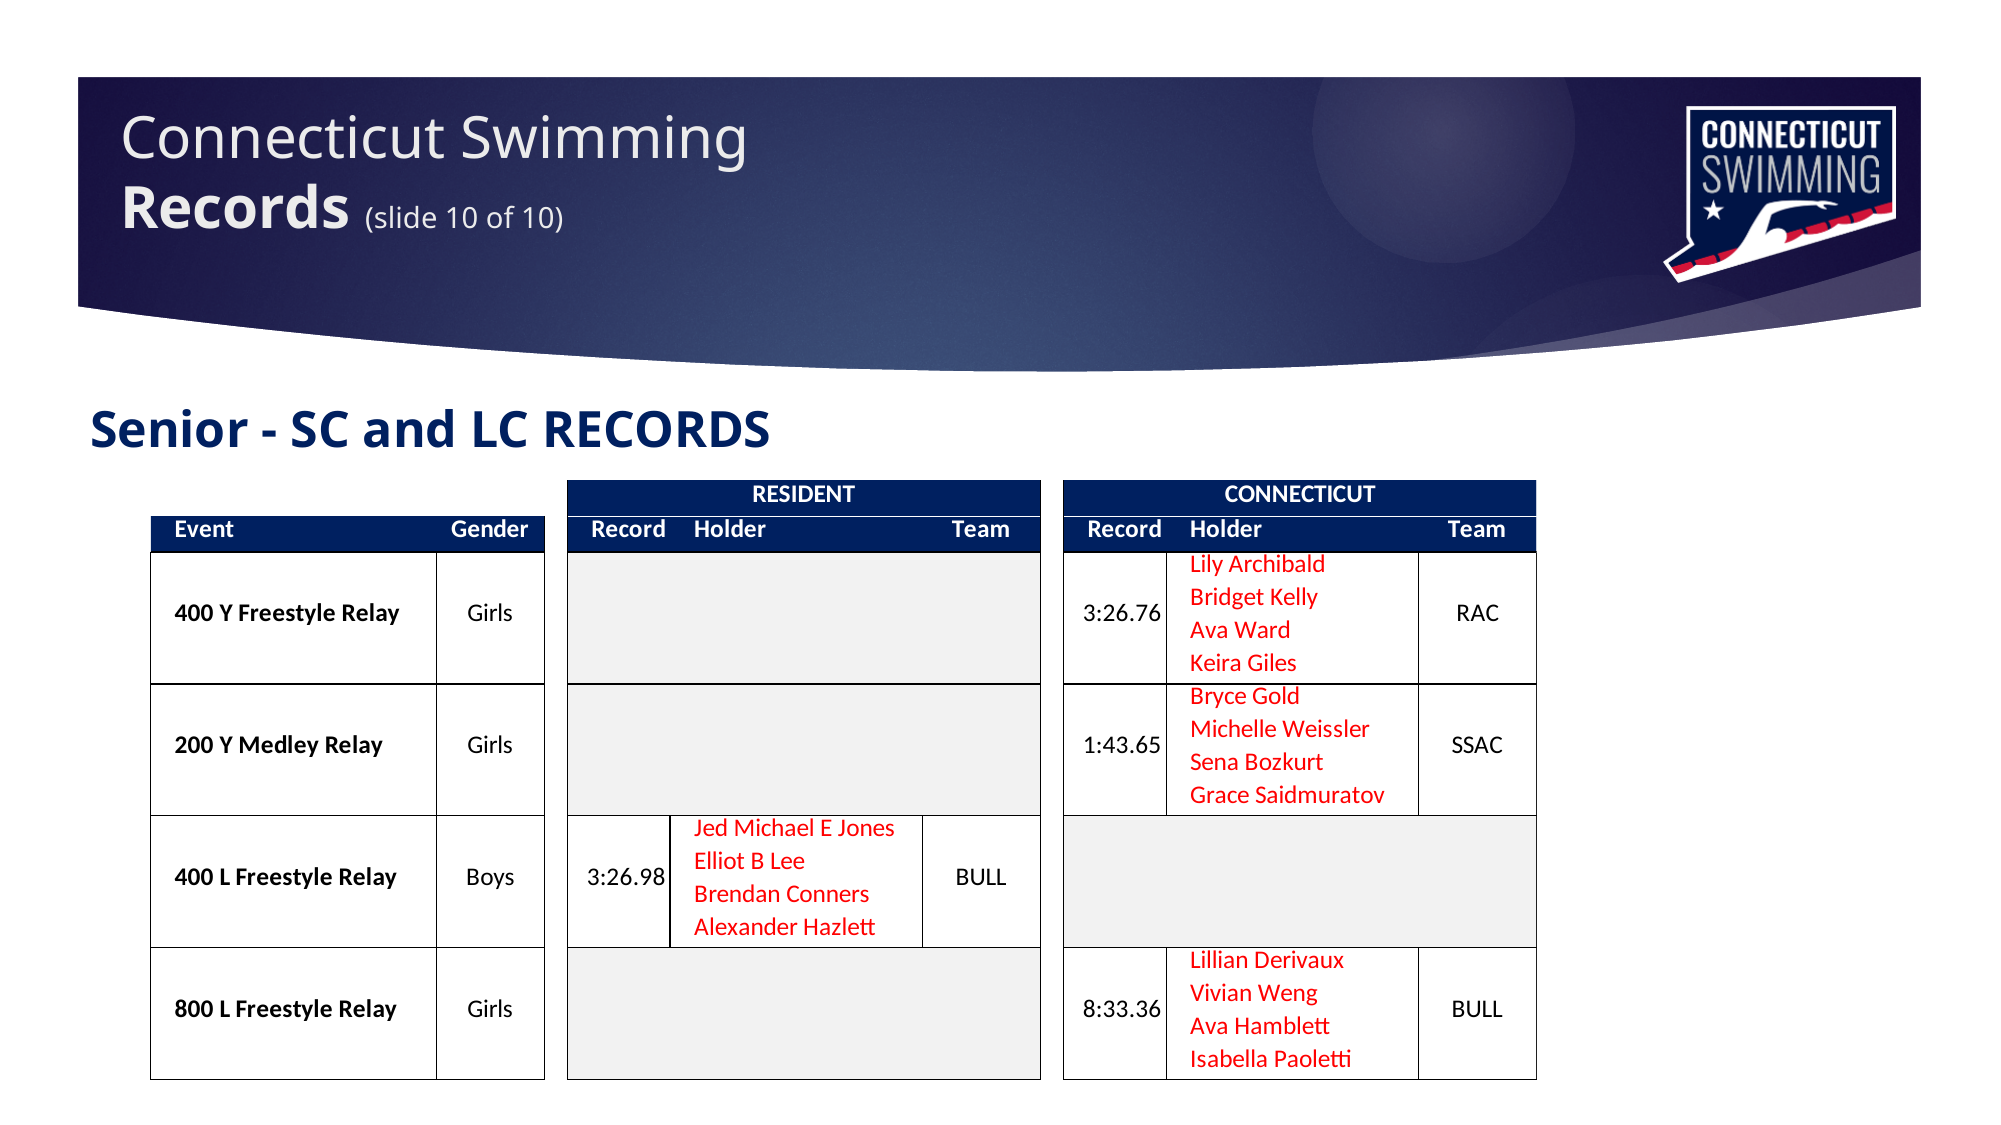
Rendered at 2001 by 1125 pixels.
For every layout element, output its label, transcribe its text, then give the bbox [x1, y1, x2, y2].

title Connecticut Swimming Records (slide 10 of 10) [105, 104, 1543, 235]
picture [1663, 106, 1896, 283]
picture [149, 479, 1538, 1081]
text_box Senior - SC and LC RECORDS [74, 389, 1913, 751]
